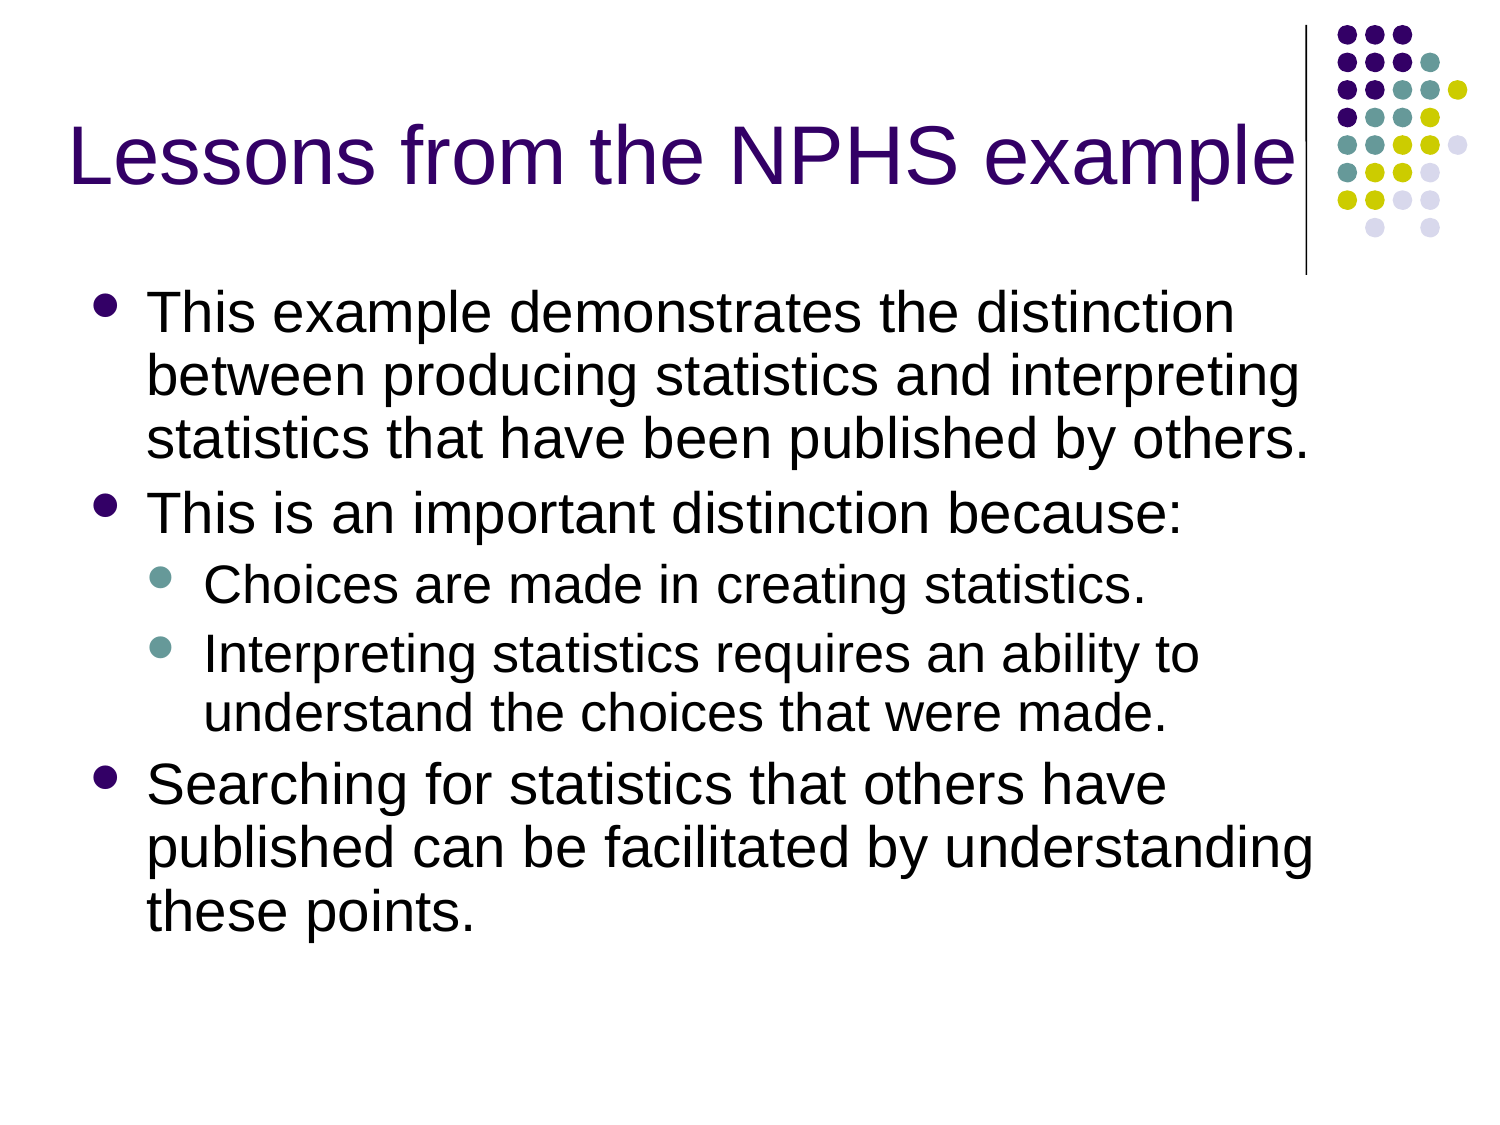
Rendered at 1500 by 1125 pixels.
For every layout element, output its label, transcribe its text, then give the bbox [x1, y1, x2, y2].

title Lessons from the NPHS example [52, 62, 1403, 209]
list This example demonstrates the distinction between producing statistics and interpreting statistics that have been published by others. This is an important distinction because: Choices are made in creating statistics. Interpreting statistics requires an ability to understand the choices that were made. Searching for statistics that others have published can be facilitated by understanding these points. [74, 274, 1426, 1013]
